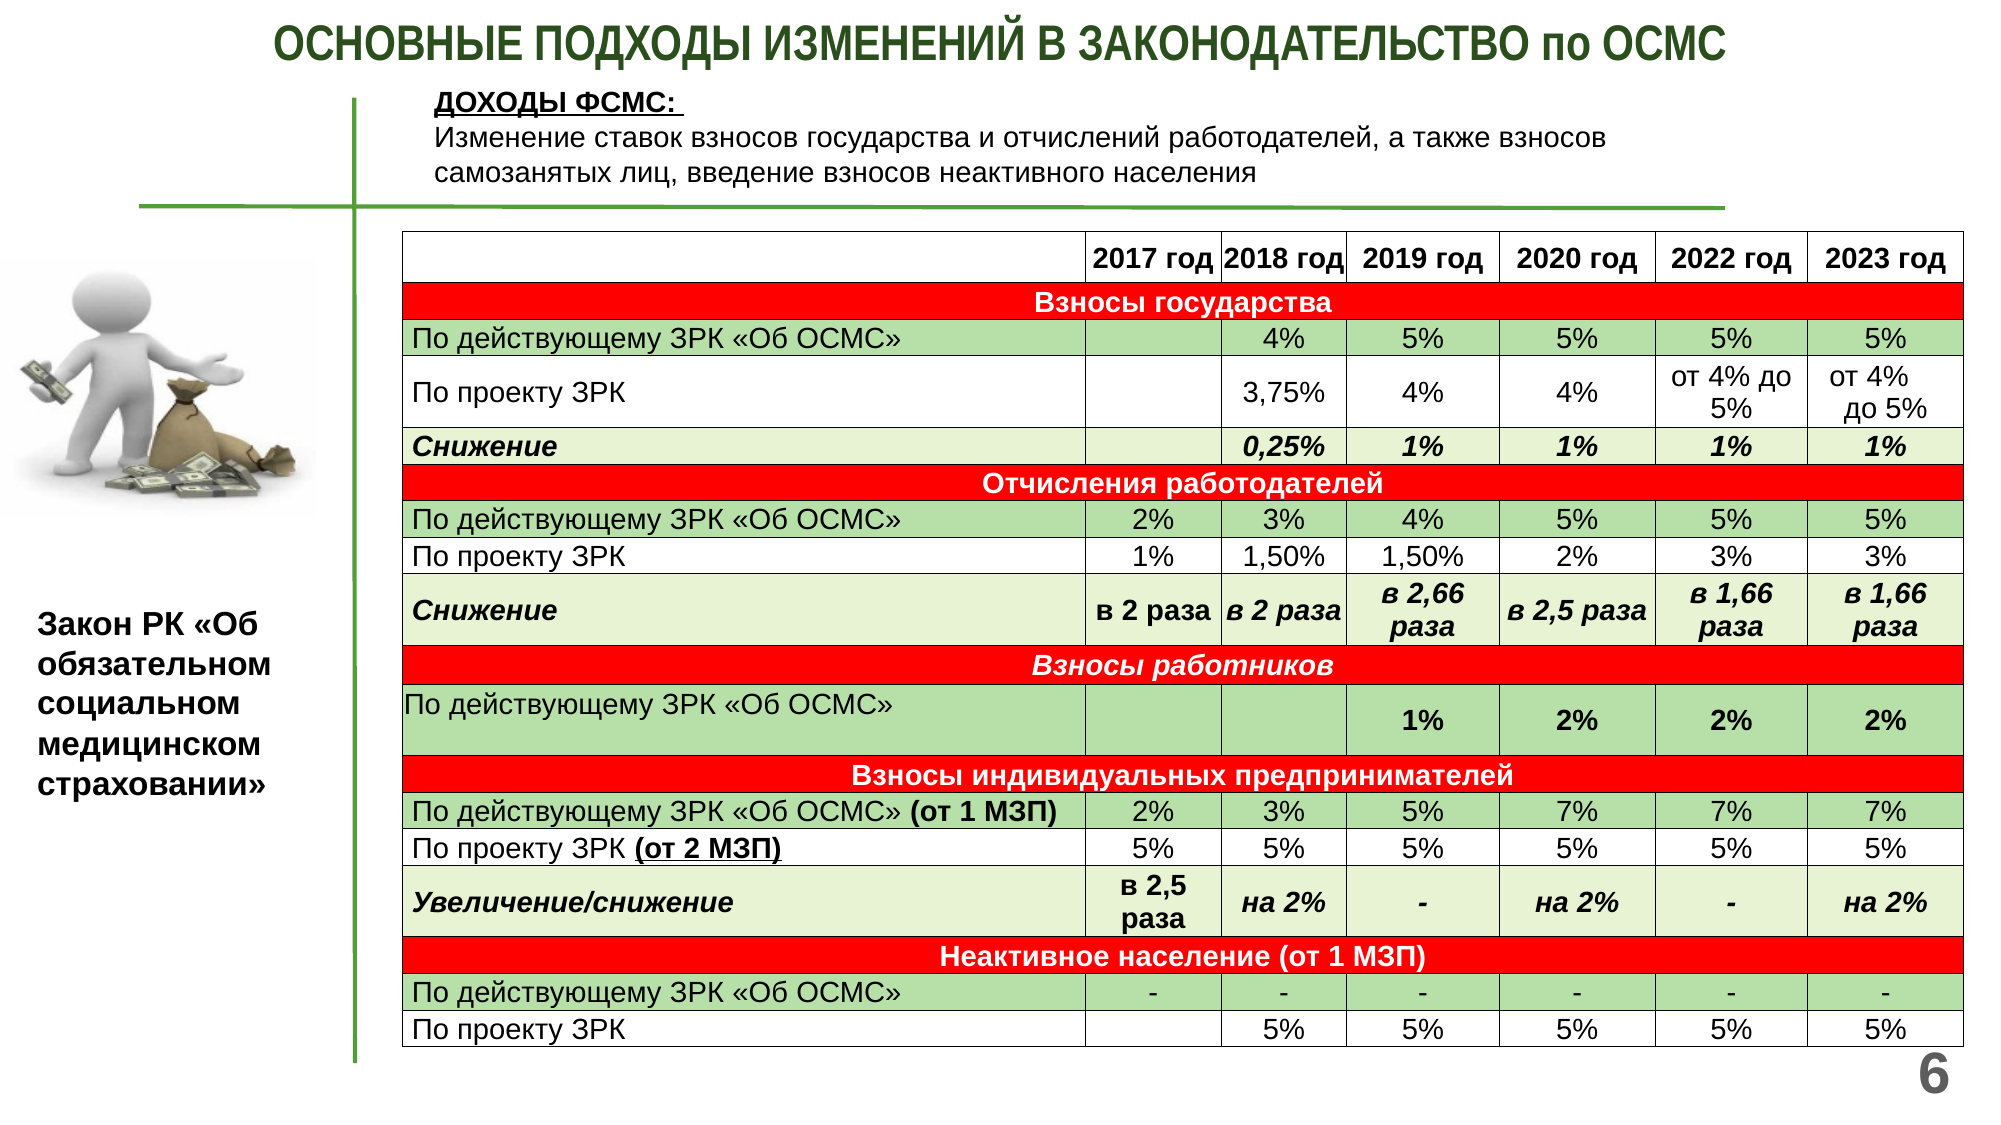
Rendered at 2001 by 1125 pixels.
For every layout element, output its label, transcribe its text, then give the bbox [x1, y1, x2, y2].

table_cell 5% [1808, 501, 1963, 537]
table_cell 3% [1656, 538, 1807, 573]
table_cell [1222, 685, 1346, 755]
table_cell 5% [1656, 1011, 1807, 1040]
table_cell 5% [1808, 1011, 1963, 1040]
table_cell 2% [1500, 685, 1655, 755]
table_cell [1086, 1011, 1221, 1046]
table_cell По действующему ЗРК «Об ОСМС» (от 1 МЗП) [403, 793, 1085, 828]
table_cell Увеличение/снижение [403, 866, 1085, 936]
table_cell 3,75% [1222, 356, 1346, 427]
table_cell 5% [1086, 829, 1221, 865]
table_cell на 2% [1222, 866, 1346, 936]
table_cell По проекту ЗРК [403, 356, 1085, 427]
table_cell 4% [1500, 356, 1655, 427]
text_box ДОХОДЫ ФСМС: Изменение ставок взносов государства и отчислений работодателей, а также взносов самозанятых лиц, введение взносов неактивного населения [419, 75, 1749, 196]
table_cell 5% [1500, 1011, 1655, 1046]
table_cell в 2,66 раза [1347, 574, 1499, 645]
table_cell По проекту ЗРК [403, 1011, 1085, 1046]
table_cell - [1086, 974, 1221, 1010]
table_cell 5% [1500, 829, 1655, 865]
table_cell По проекту ЗРК [403, 538, 1085, 573]
table_cell [1086, 320, 1221, 355]
table_cell 0,25% [1222, 428, 1346, 464]
table_cell от 4% до 5% [1656, 356, 1807, 427]
table_cell - [1808, 974, 1963, 1010]
table_header 2020 год [1500, 232, 1655, 282]
table_cell По проекту ЗРК (от 2 МЗП) [403, 829, 1085, 865]
table_cell 5% [1500, 320, 1655, 355]
table_cell в 2 раза [1222, 574, 1346, 645]
table_cell в 1,66 раза [1808, 574, 1963, 645]
table_cell 2% [1086, 793, 1221, 828]
table_header [403, 232, 1085, 282]
table_cell Снижение [403, 574, 1085, 645]
table_cell 2% [1656, 685, 1807, 755]
table_cell 1% [1347, 428, 1499, 464]
table_cell 3% [1222, 793, 1346, 828]
table_cell По действующему ЗРК «Об ОСМС» [403, 501, 1085, 537]
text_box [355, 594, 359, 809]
table_cell на 2% [1500, 866, 1655, 936]
table_cell По действующему ЗРК «Об ОСМС» [403, 320, 1085, 355]
table_cell Неактивное население (от 1 МЗП) [403, 937, 1963, 973]
table_cell 2% [1086, 501, 1221, 537]
table_cell 7% [1656, 793, 1807, 828]
slide_number 6 [1516, 1040, 1967, 1101]
table_cell от 4% до 5% [1808, 356, 1963, 427]
table_cell 7% [1500, 793, 1655, 828]
table_header 2022 год [1656, 232, 1807, 282]
table_cell 2% [1500, 538, 1655, 573]
table_cell 3% [1808, 538, 1963, 573]
table_cell 1,50% [1222, 538, 1346, 573]
table_cell 1% [1086, 538, 1221, 573]
table_cell 1% [1500, 428, 1655, 464]
table_cell 5% [1347, 320, 1499, 355]
table_cell 5% [1222, 1011, 1346, 1046]
table_cell на 2% [1808, 866, 1963, 936]
text_box ОСНОВНЫЕ ПОДХОДЫ ИЗМЕНЕНИЙ В ЗАКОНОДАТЕЛЬСТВО по ОСМС [251, 3, 1750, 78]
text_box Закон РК «Об обязательном социальном медицинском страховании» [22, 594, 354, 809]
table_cell 1,50% [1347, 538, 1499, 573]
picture [0, 258, 316, 517]
table_cell Взносы государства [403, 283, 1963, 319]
table_cell - [1347, 974, 1499, 1010]
table_cell 3% [1222, 501, 1346, 537]
table_cell в 1,66 раза [1656, 574, 1807, 645]
table_cell 5% [1656, 501, 1807, 537]
table_cell По действующему ЗРК «Об ОСМС» [403, 974, 1085, 1010]
table_cell 5% [1347, 793, 1499, 828]
table_cell [1086, 685, 1221, 755]
table_header 2017 год [1086, 232, 1221, 282]
table_cell 5% [1500, 501, 1655, 537]
table_cell 1% [1347, 685, 1499, 755]
table_cell 5% [1656, 829, 1807, 865]
table_cell в 2,5 раза [1500, 574, 1655, 645]
table_cell в 2,5 раза [1086, 866, 1221, 936]
table_cell 2% [1808, 685, 1963, 755]
table_cell 5% [1222, 829, 1346, 865]
table_header 2019 год [1347, 232, 1499, 282]
table_cell 5% [1808, 320, 1963, 355]
table_cell в 2 раза [1086, 574, 1221, 645]
table_cell - [1656, 866, 1807, 936]
table_cell - [1656, 974, 1807, 1010]
table_cell Взносы индивидуальных предпринимателей [403, 756, 1963, 792]
table_cell По действующему ЗРК «Об ОСМС» [403, 685, 1085, 755]
table_cell - [1347, 866, 1499, 936]
table_cell 5% [1347, 1011, 1499, 1046]
table_cell 1% [1808, 428, 1963, 464]
table_cell 5% [1656, 320, 1807, 355]
table_cell Взносы работников [403, 646, 1963, 684]
table_cell 7% [1808, 793, 1963, 828]
table_cell 5% [1808, 829, 1963, 865]
table_cell 4% [1347, 356, 1499, 427]
table_header 2018 год [1222, 232, 1346, 282]
table_cell - [1500, 974, 1655, 1010]
table_cell 1% [1656, 428, 1807, 464]
table_cell [1086, 356, 1221, 427]
table_cell - [1222, 974, 1346, 1010]
table_cell [1086, 428, 1221, 464]
table_cell Снижение [403, 428, 1085, 464]
table_cell 4% [1347, 501, 1499, 537]
table_header 2023 год [1808, 232, 1963, 282]
table_cell 4% [1222, 320, 1346, 355]
table_cell 5% [1347, 829, 1499, 865]
table_cell Отчисления работодателей [403, 465, 1963, 500]
